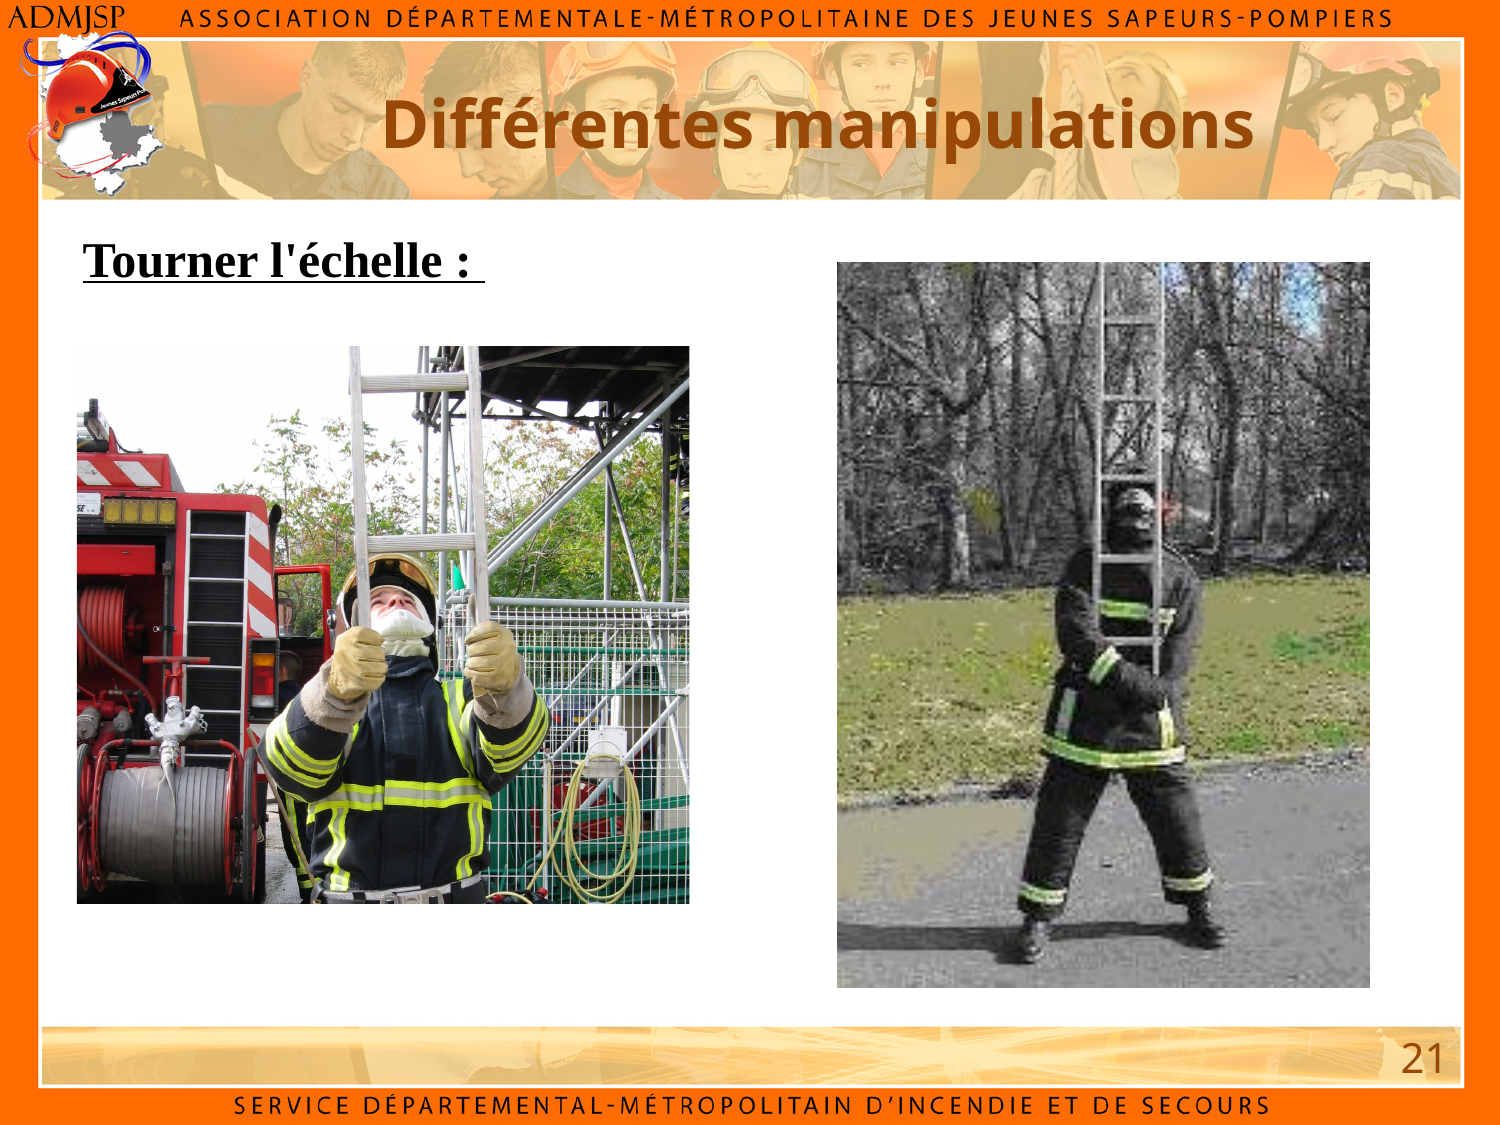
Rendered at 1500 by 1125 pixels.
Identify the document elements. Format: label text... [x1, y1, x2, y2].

title Différentes manipulations [183, 45, 1454, 200]
text_box Tourner l'échelle : [67, 215, 1412, 295]
text_box 21 [1113, 1029, 1464, 1090]
picture [0, 0, 1500, 1125]
